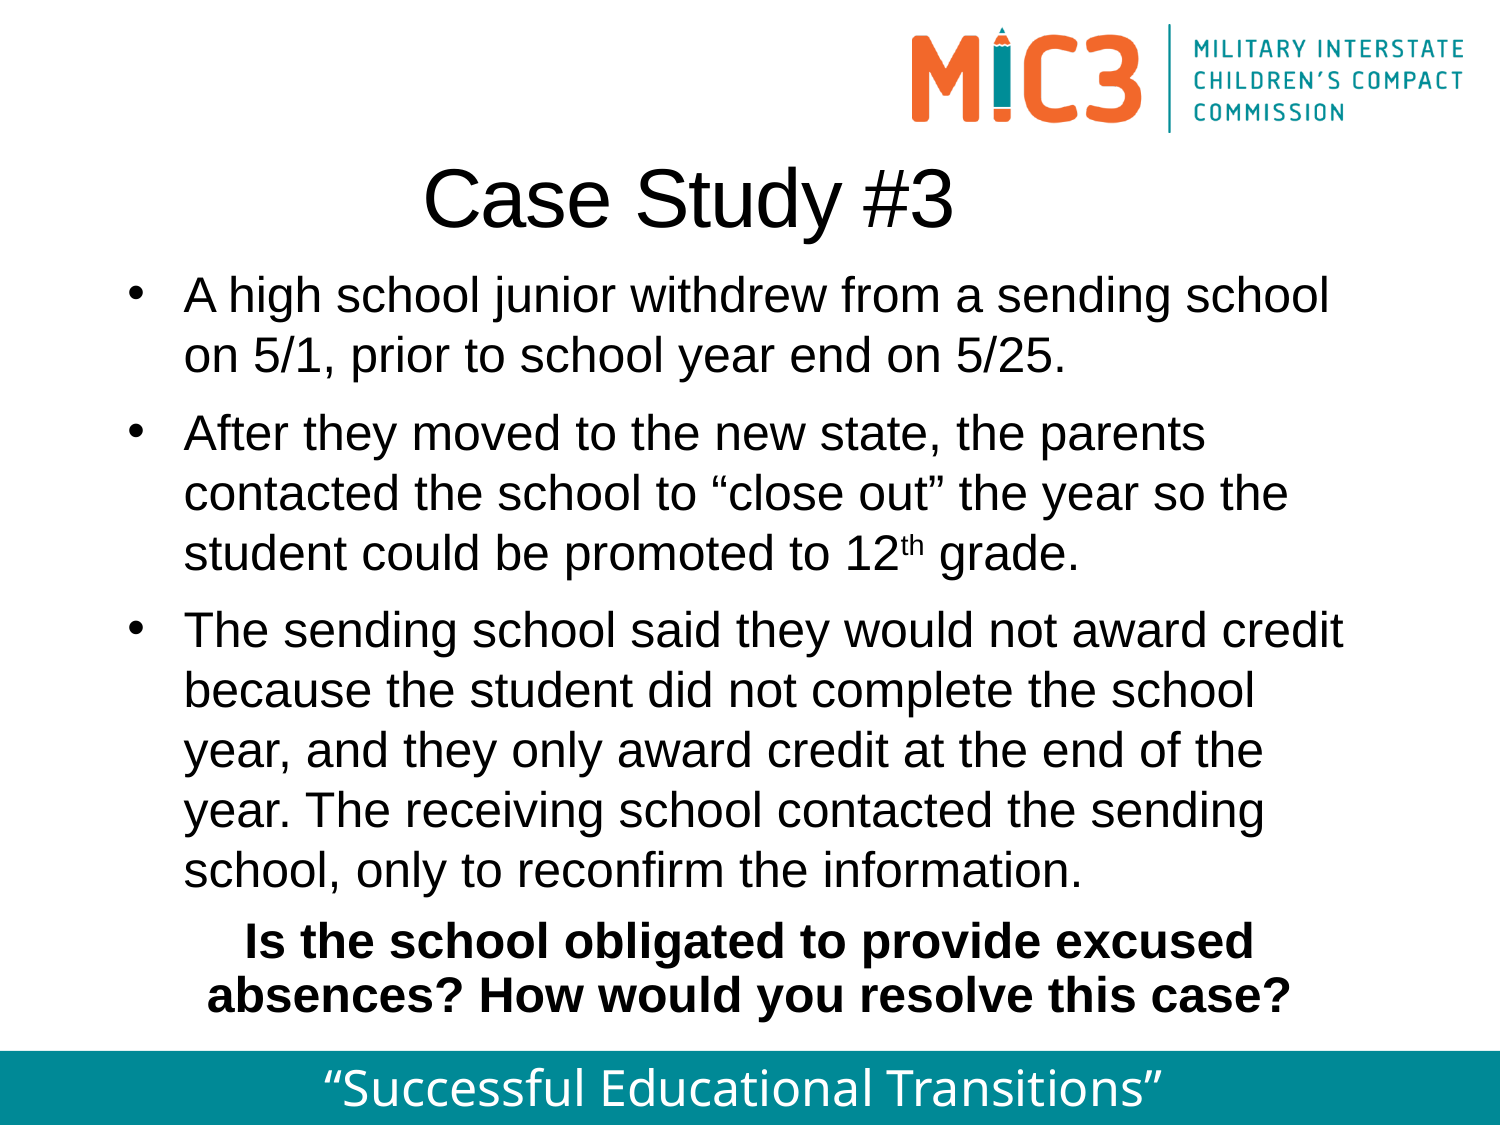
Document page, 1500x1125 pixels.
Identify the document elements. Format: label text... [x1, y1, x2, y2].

text_box A high school junior withdrew from a sending school on 5/1, prior to school year end on 5/25. After they moved to the new state, the parents contacted the school to “close out” the year so the student could be promoted to 12th grade. The sending school said they would not award credit because the student did not complete the school year, and they only award credit at the end of the year. The receiving school contacted the sending school, only to reconfirm the information. Is the school obligated to provide excused absences? How would you resolve this case? [92, 487, 1408, 799]
picture [912, 24, 1463, 133]
text_box Case Study #3 [24, 151, 1375, 259]
